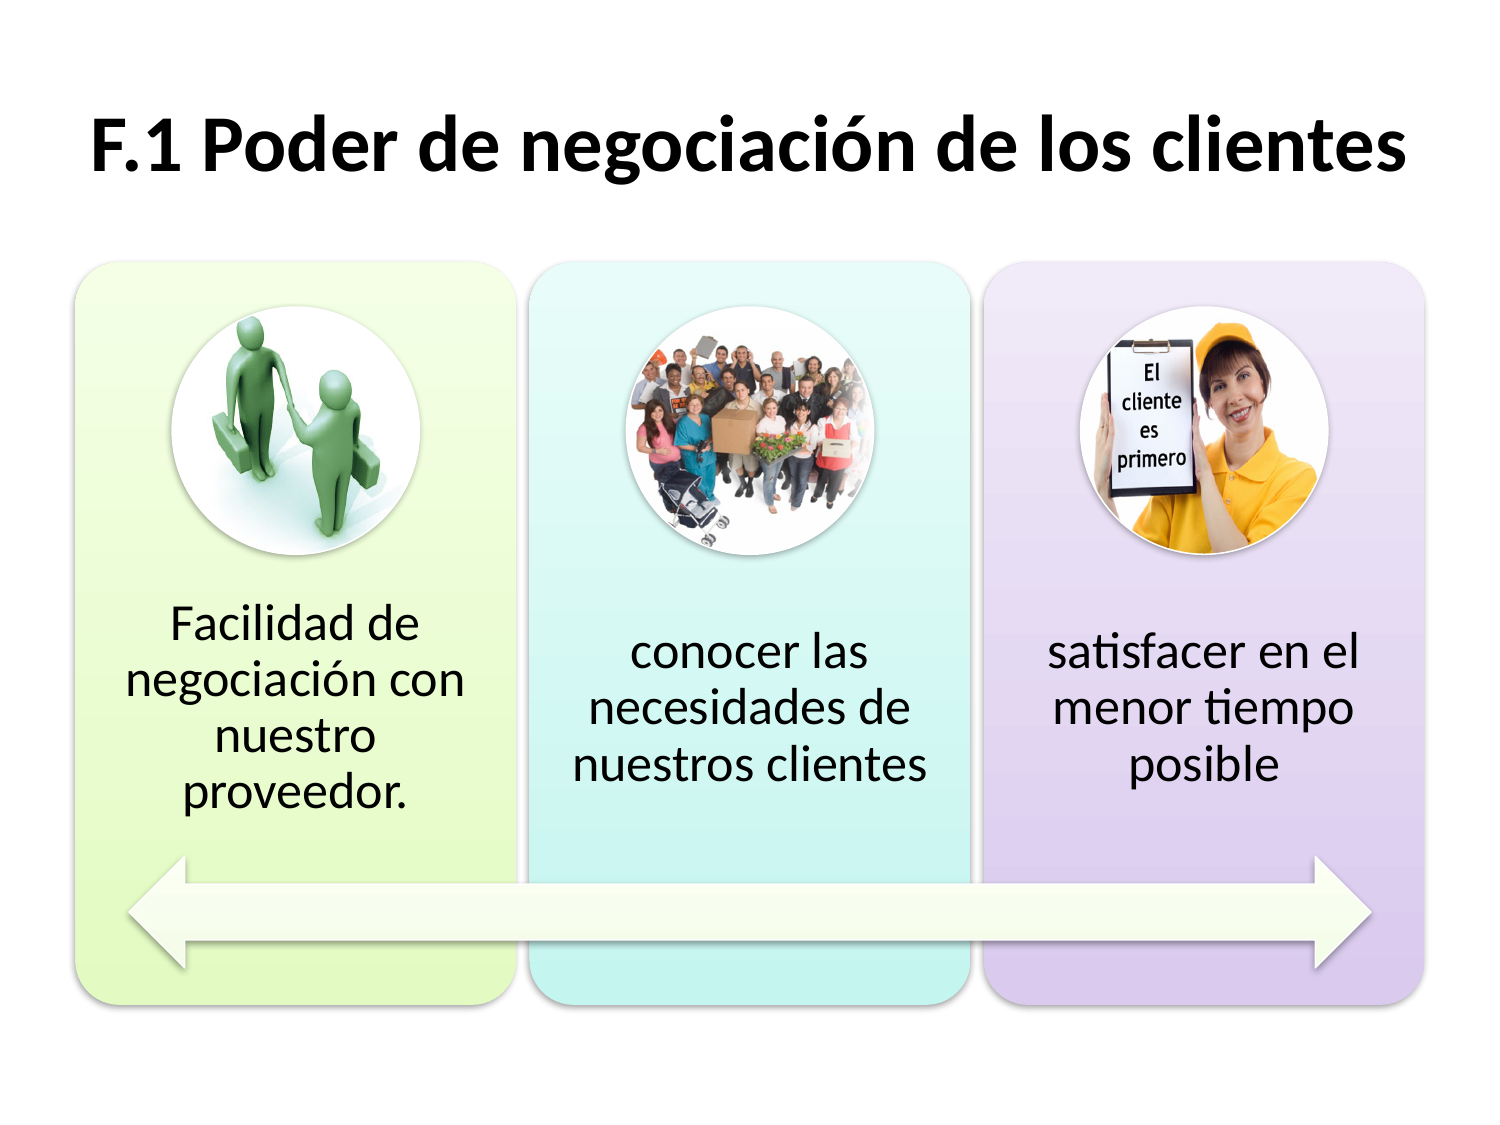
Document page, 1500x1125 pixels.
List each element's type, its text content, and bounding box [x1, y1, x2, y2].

title F.1 Poder de negociación de los clientes [75, 45, 1425, 233]
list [74, 262, 1426, 1006]
